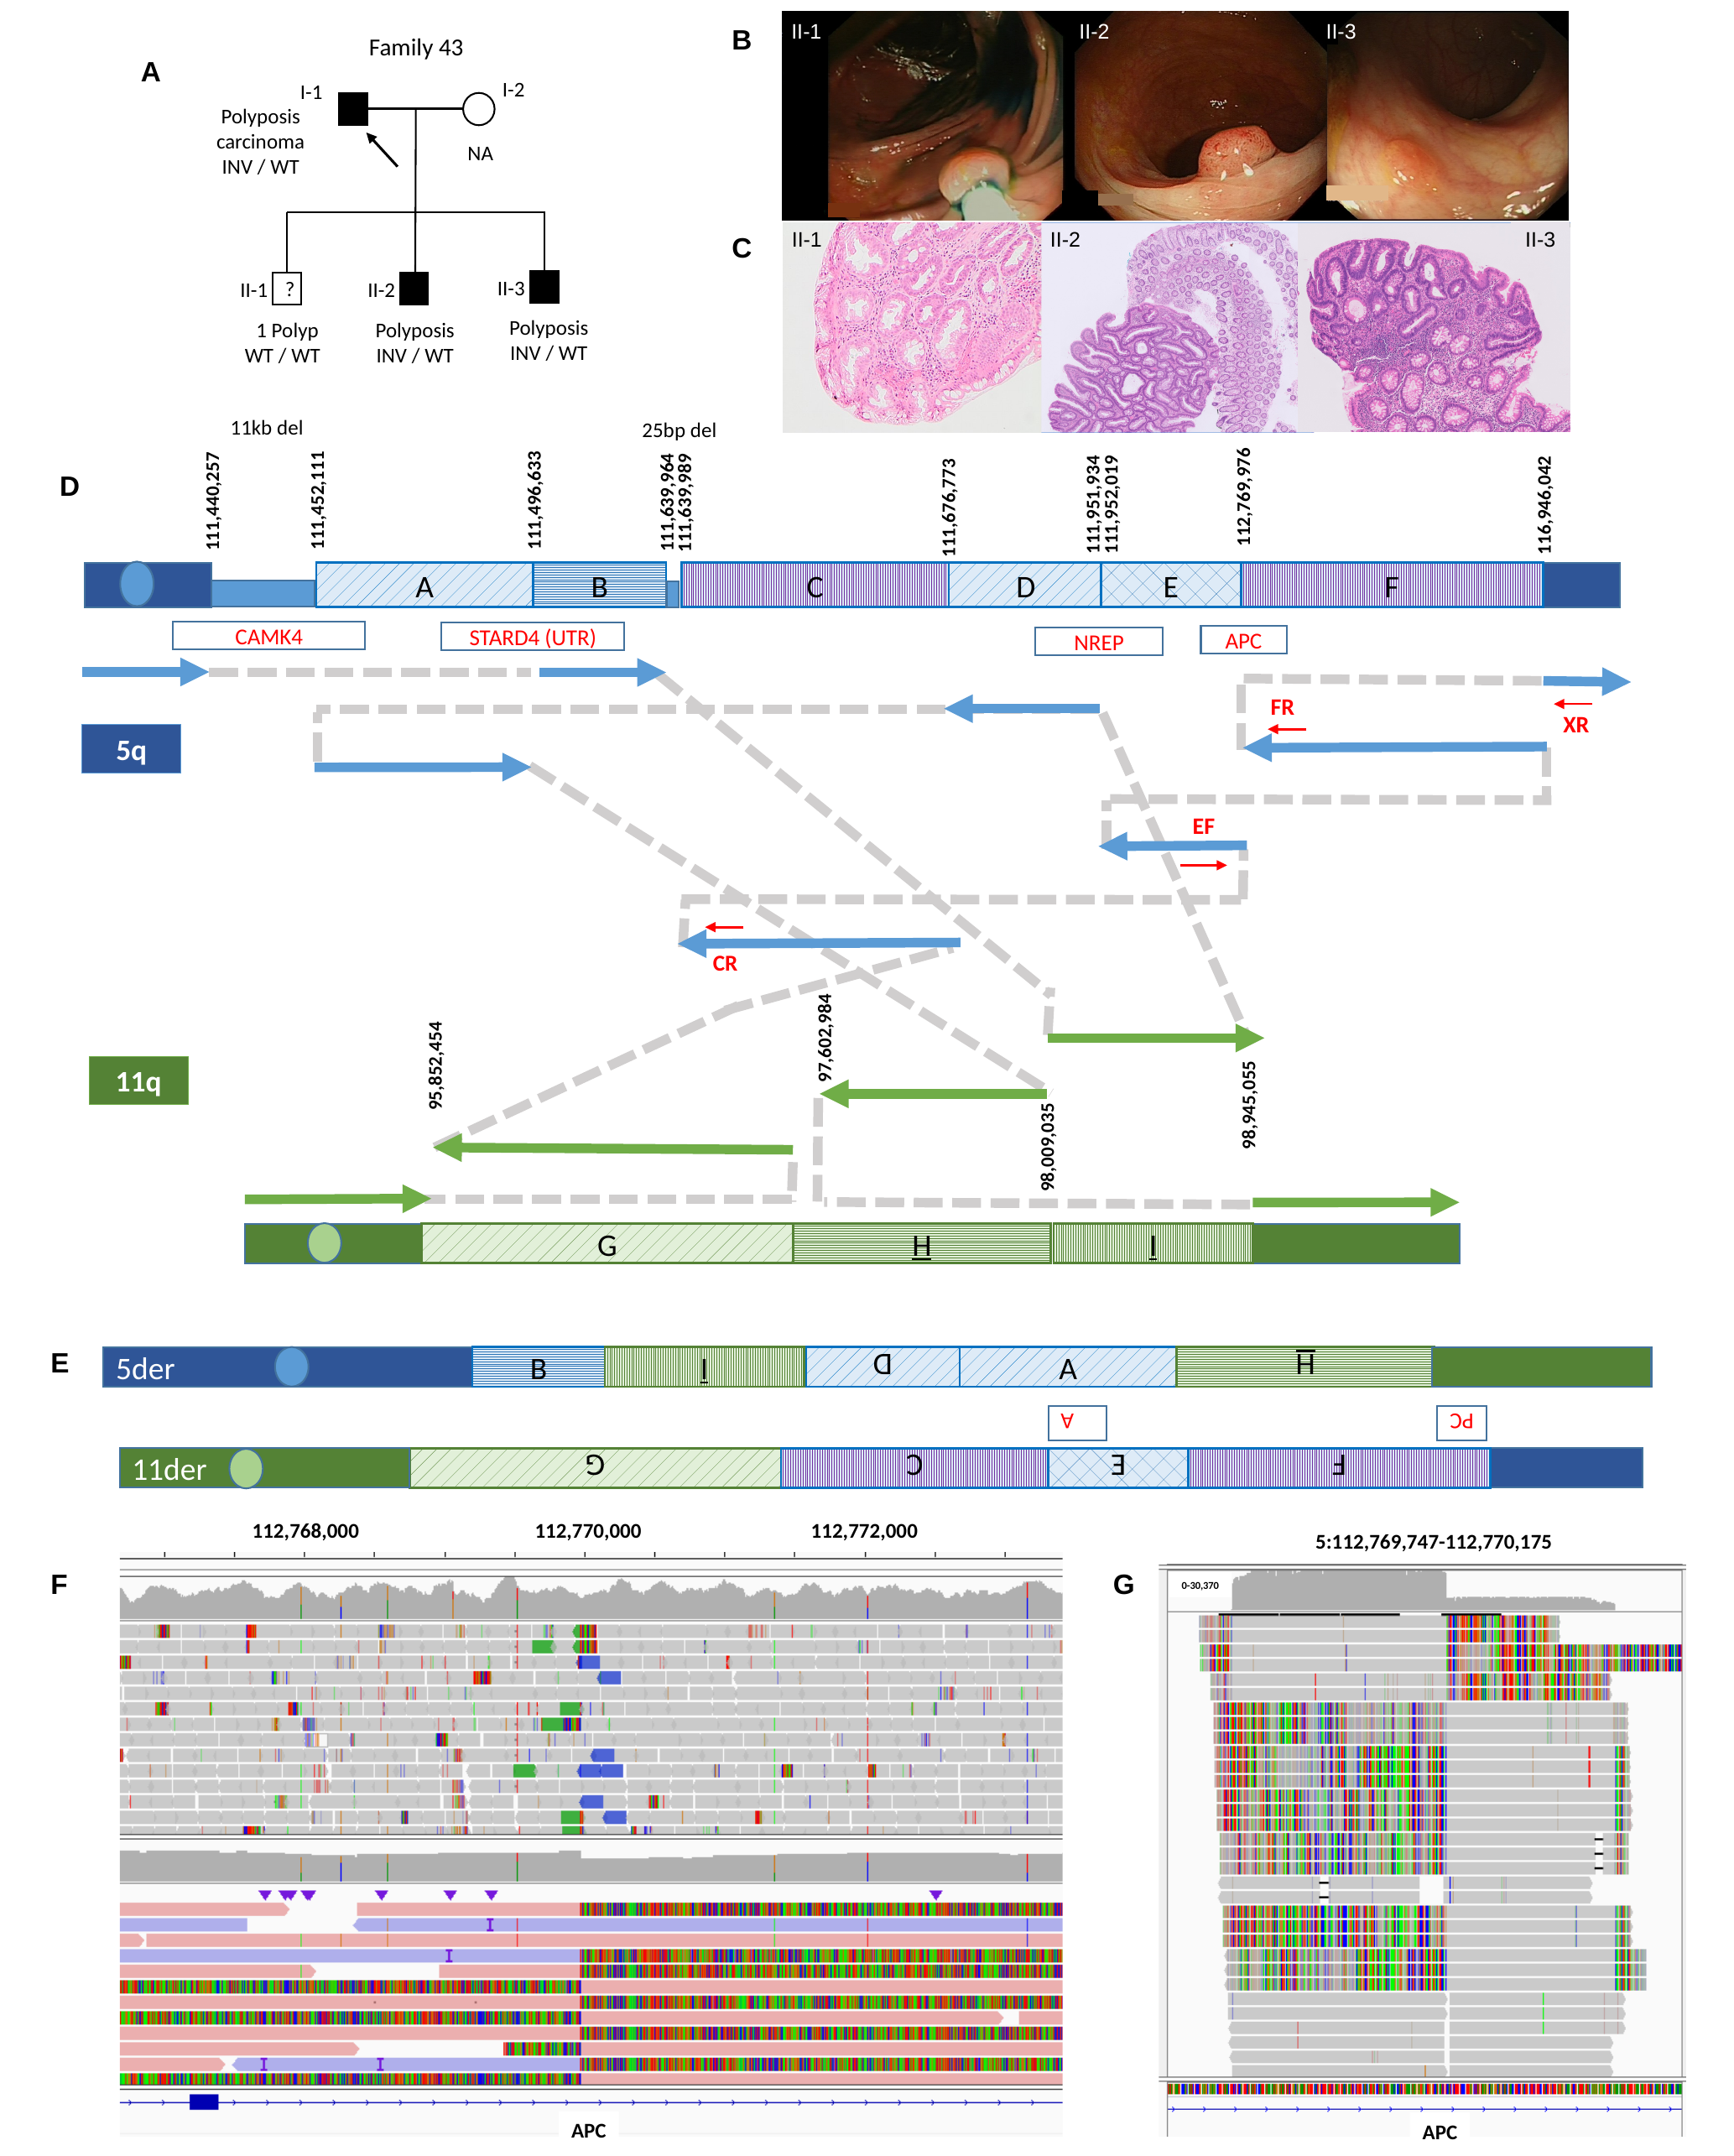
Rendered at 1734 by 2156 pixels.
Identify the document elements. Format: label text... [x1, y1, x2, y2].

text_box F [1240, 562, 1544, 608]
text_box 5q [81, 724, 181, 773]
text_box 11der [119, 1447, 246, 1488]
text_box D [805, 1346, 959, 1388]
text_box ? [281, 272, 302, 305]
text_box [462, 91, 496, 127]
text_box C [780, 1447, 1048, 1489]
picture [1159, 1564, 1686, 2137]
text_box 112,770,000 [522, 1510, 655, 1549]
text_box 112,769,976 [1224, 435, 1260, 560]
text_box 11q [89, 1056, 189, 1105]
text_box APC [559, 2137, 619, 2149]
text_box A [128, 47, 196, 94]
text_box A [1048, 1405, 1107, 1441]
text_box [1243, 678, 1544, 681]
text_box 95,852,454 [416, 998, 452, 1123]
text_box XR [1550, 703, 1612, 744]
text_box G [1101, 1560, 1143, 1607]
text_box II-3 [485, 268, 538, 306]
text_box Polyposis carcinoma INV / WT [204, 96, 318, 185]
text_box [1102, 712, 1248, 1038]
text_box E [38, 1338, 81, 1384]
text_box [434, 1005, 739, 1147]
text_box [433, 1147, 794, 1150]
text_box [273, 1346, 310, 1388]
text_box 112,772,000 [798, 1510, 931, 1549]
text_box APC [1409, 2137, 1471, 2150]
text_box [1492, 1447, 1643, 1488]
text_box 5:112,769,747-112,770,175 [1303, 1522, 1566, 1560]
text_box [538, 270, 560, 304]
text_box 11der [247, 1447, 410, 1488]
text_box A [315, 562, 533, 608]
text_box B [471, 1346, 604, 1388]
text_box [1253, 1223, 1461, 1264]
text_box A [959, 1346, 1175, 1388]
text_box 98,945,055 [1229, 1038, 1266, 1163]
text_box 111,440,257 [193, 439, 229, 564]
text_box B [533, 562, 667, 608]
text_box 111,452,111 [298, 438, 334, 563]
text_box 111,951,934 [1074, 442, 1091, 562]
text_box E [1100, 562, 1240, 608]
text_box 116,946,042 [1525, 442, 1561, 562]
text_box I [1053, 1223, 1253, 1264]
text_box [84, 562, 212, 608]
text_box 25bp del [627, 410, 732, 448]
text_box C [680, 562, 948, 608]
text_box NA [455, 133, 507, 171]
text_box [658, 674, 1052, 765]
text_box [228, 1447, 264, 1490]
text_box [212, 580, 315, 607]
text_box 111,639,989 [665, 448, 701, 565]
text_box CAMK4 [172, 621, 366, 650]
text_box D [47, 461, 90, 508]
picture [119, 1552, 1063, 2137]
text_box D [948, 562, 1100, 608]
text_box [529, 765, 1052, 1093]
text_box F [38, 1560, 81, 1607]
text_box [665, 581, 680, 608]
text_box H [792, 1223, 1052, 1264]
text_box Family 43 [357, 24, 476, 67]
text_box B [719, 15, 763, 62]
text_box STARD4 (UTR) [440, 622, 625, 651]
text_box 1 Polyp WT / WT [232, 310, 338, 373]
text_box NREP [1034, 627, 1164, 656]
text_box [409, 272, 429, 305]
text_box 5der [102, 1346, 287, 1388]
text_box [778, 11, 1686, 219]
text_box [1544, 562, 1621, 608]
text_box [306, 1221, 342, 1264]
text_box [326, 1223, 421, 1264]
text_box 11kb del [215, 408, 319, 445]
text_box [1431, 1346, 1653, 1388]
text_box FR [1258, 685, 1319, 726]
text_box I-1 [288, 72, 336, 110]
text_box 111,639,964 [648, 448, 665, 562]
text_box 5der [297, 1346, 471, 1388]
text_box H [1175, 1346, 1431, 1388]
text_box I-2 [490, 70, 538, 107]
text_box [724, 947, 954, 1011]
text_box G [421, 1223, 792, 1264]
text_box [366, 133, 398, 167]
text_box APC [1200, 625, 1288, 654]
text_box 111,496,633 [515, 438, 551, 563]
text_box E [1048, 1447, 1187, 1489]
text_box PC [1436, 1405, 1487, 1441]
text_box 112,768,000 [239, 1510, 372, 1549]
text_box 111,952,019 [1091, 442, 1128, 562]
text_box Polyposis INV / WT [362, 310, 467, 373]
text_box 98,009,035 [1028, 1080, 1065, 1201]
text_box I [604, 1346, 805, 1388]
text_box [1047, 987, 1051, 1035]
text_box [682, 899, 686, 942]
text_box F [1187, 1447, 1492, 1489]
text_box II-2 [355, 269, 409, 308]
text_box C [719, 223, 762, 270]
text_box [338, 92, 368, 126]
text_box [778, 219, 1734, 432]
text_box II-1 [227, 270, 281, 308]
text_box Polyposis INV / WT [497, 308, 601, 371]
text_box [119, 560, 155, 607]
text_box G [409, 1447, 780, 1489]
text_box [824, 1201, 1251, 1205]
text_box 111,676,773 [929, 445, 966, 562]
text_box [244, 1223, 322, 1264]
